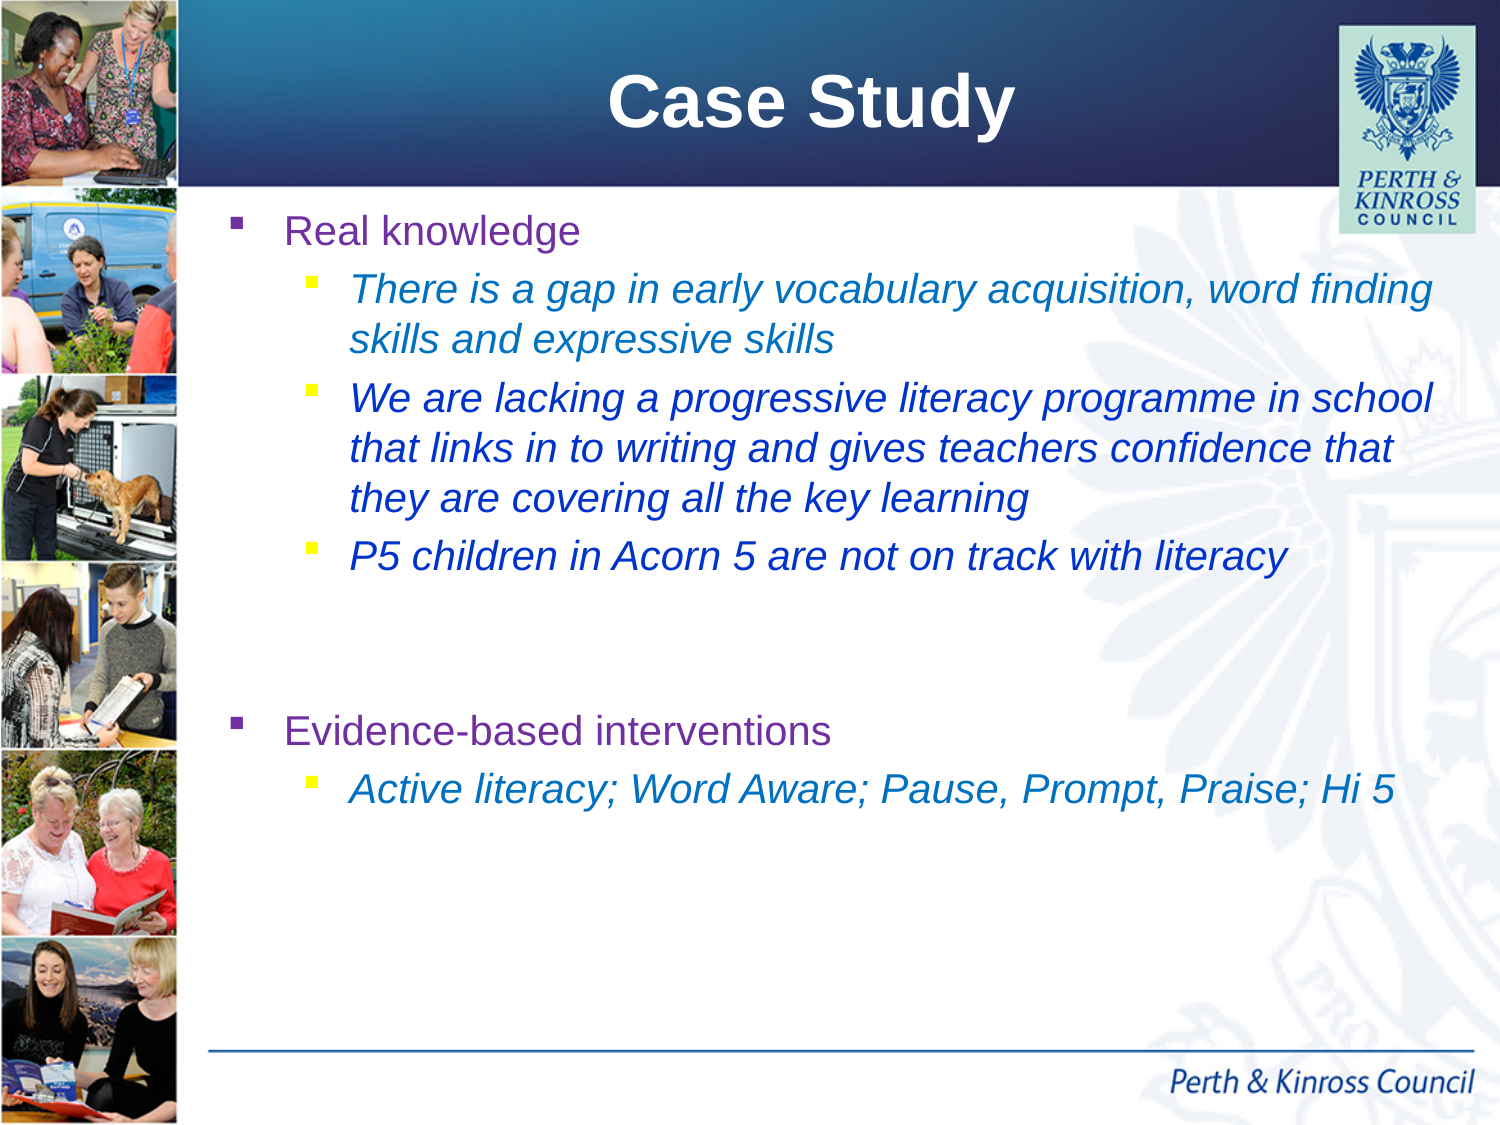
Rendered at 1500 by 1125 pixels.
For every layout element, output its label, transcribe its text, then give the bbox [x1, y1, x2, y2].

title Case Study [212, 32, 1412, 163]
list Real knowledge There is a gap in early vocabulary acquisition, word finding skills and expressive skills We are lacking a progressive literacy programme in school that links in to writing and gives teachers confidence that they are covering all the key learning P5 children in Acorn 5 are not on track with literacy Evidence-based interventions Active literacy; Word Aware; Pause, Prompt, Praise; Hi 5 [212, 196, 1459, 1060]
picture [0, 0, 1500, 1125]
